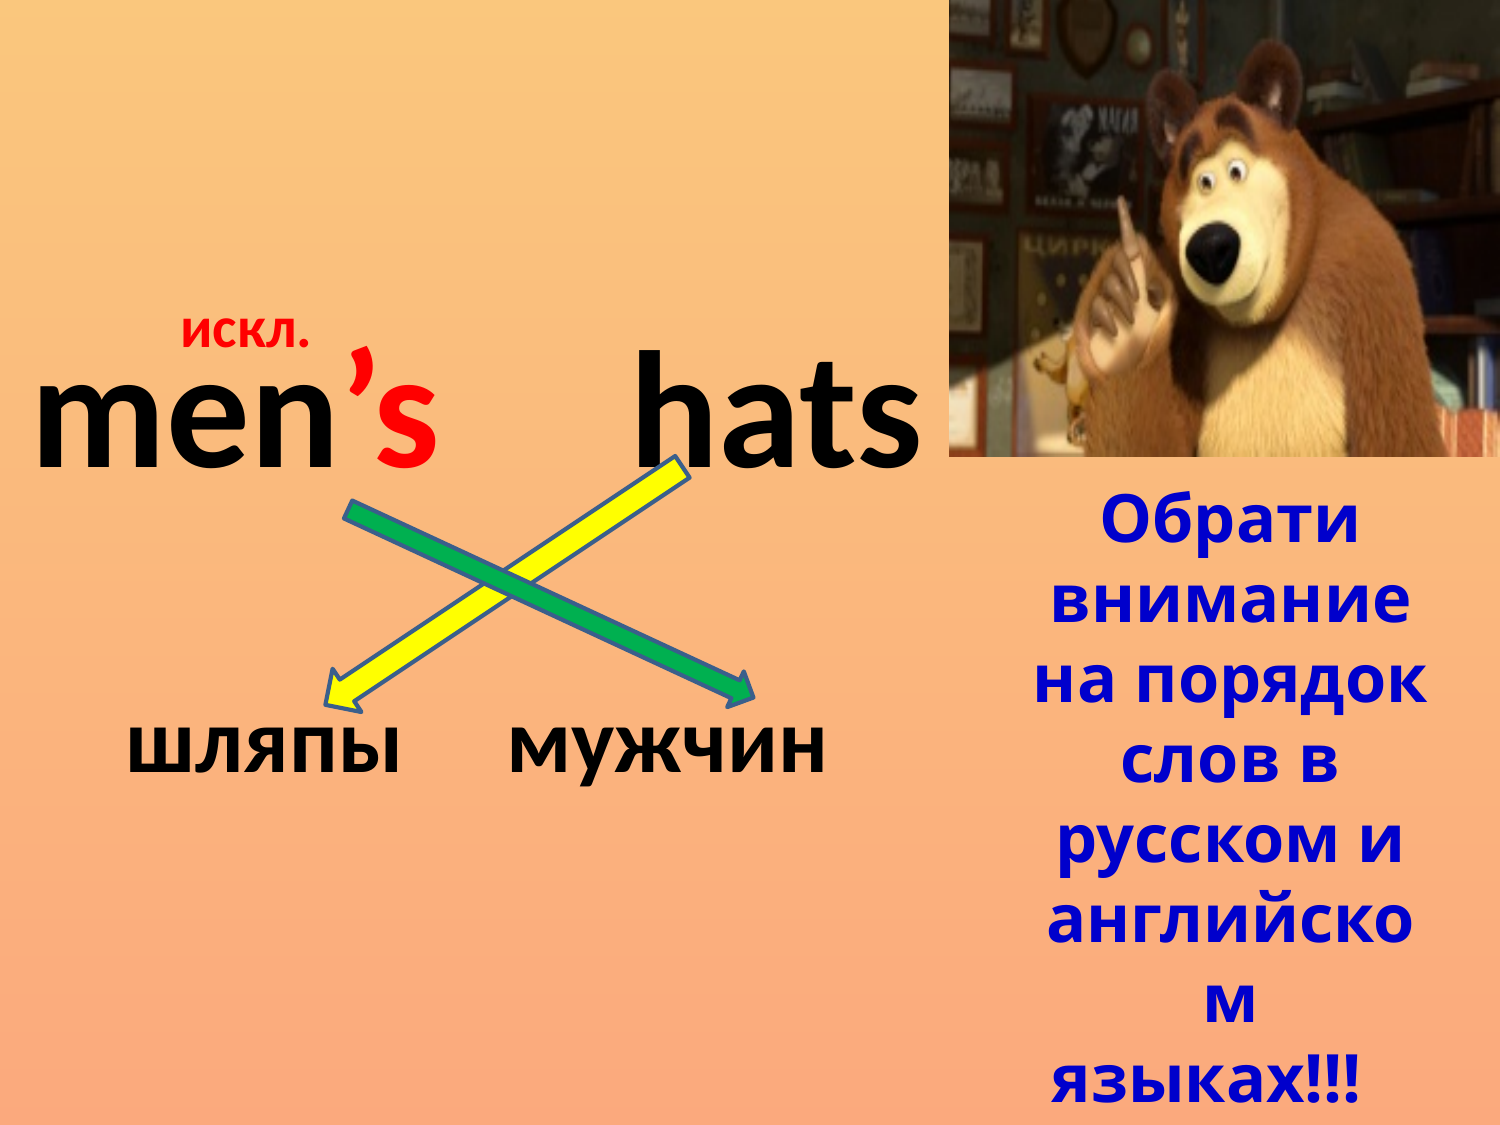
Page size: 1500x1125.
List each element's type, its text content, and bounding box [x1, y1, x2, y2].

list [948, 0, 1500, 458]
text_box Обрати внимание на порядок слов в русском и английском языках!!! [1007, 468, 1454, 1124]
text_box [323, 584, 512, 715]
text_box [503, 453, 692, 583]
text_box [341, 498, 756, 710]
text_box men’s hats шляпы мужчин [15, 292, 939, 798]
text_box искл. [165, 281, 328, 367]
